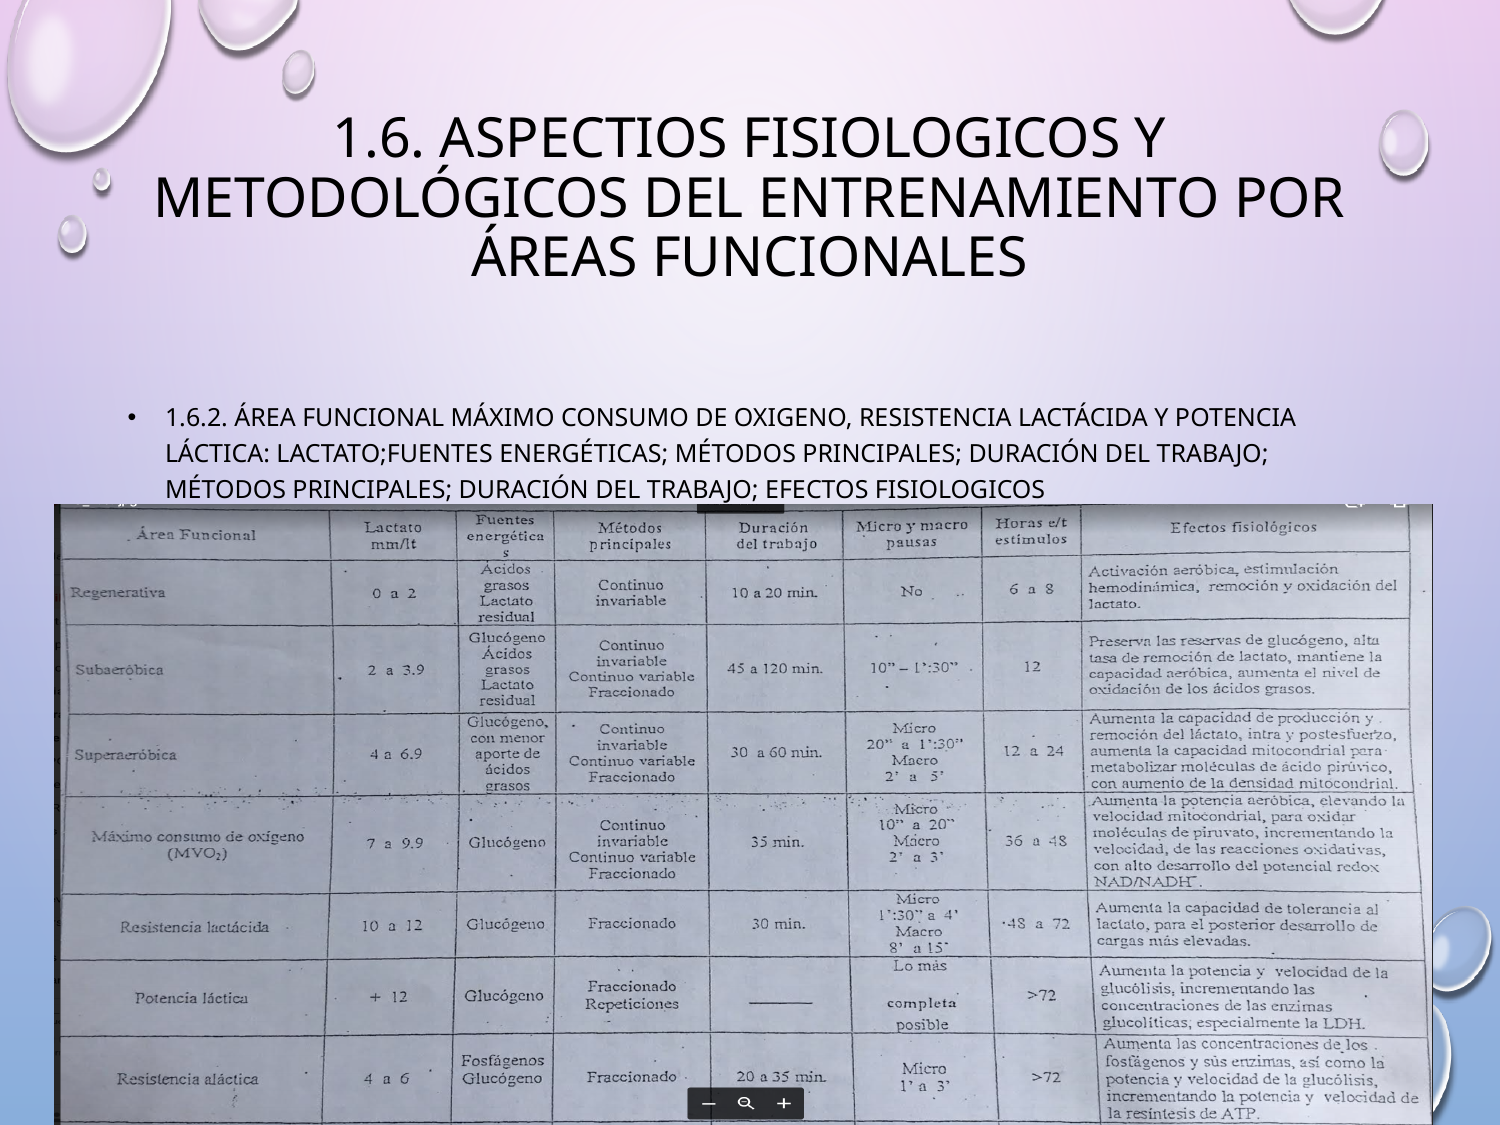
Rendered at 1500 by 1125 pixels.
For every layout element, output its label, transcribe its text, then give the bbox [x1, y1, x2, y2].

list 1.6.2. Área funcional Máximo consumo de oxigeno, resistencia lactácida y potencia láctica: lactato;fuentes energéticas; Métodos principales; Duración del trabajo; Métodos principales; Duración del trabajo; Efectos fisiologicos [112, 388, 1388, 502]
picture [0, 0, 1500, 1125]
title 1.6. ASPECTIOS FISIOLOGICOS Y METODOLÓGICOS DEL ENTRENAMIENTO POR ÁREAS FUNCIONALES [112, 101, 1388, 364]
